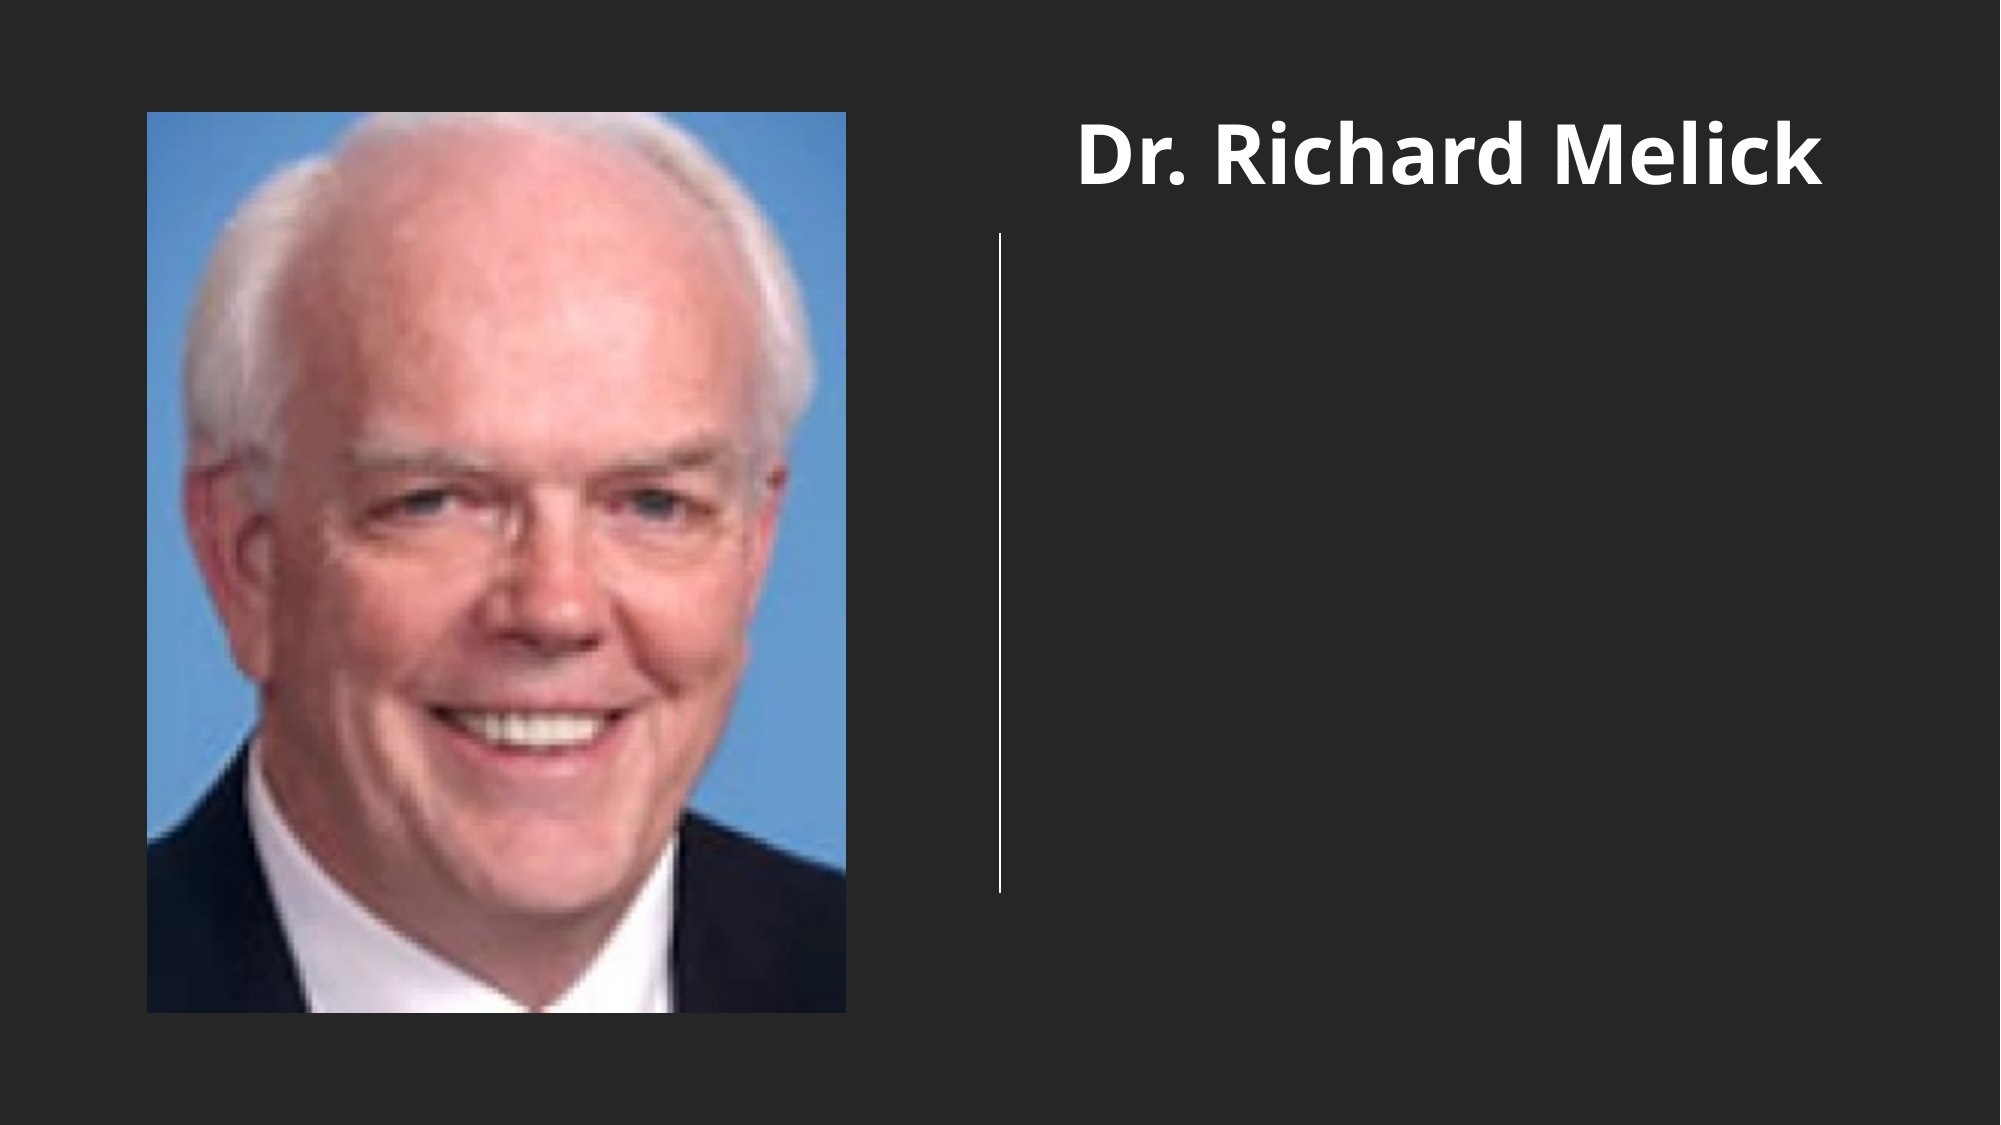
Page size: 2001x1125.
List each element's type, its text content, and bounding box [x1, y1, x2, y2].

title Dr. Richard Melick [999, 112, 2000, 275]
picture [147, 112, 846, 1013]
